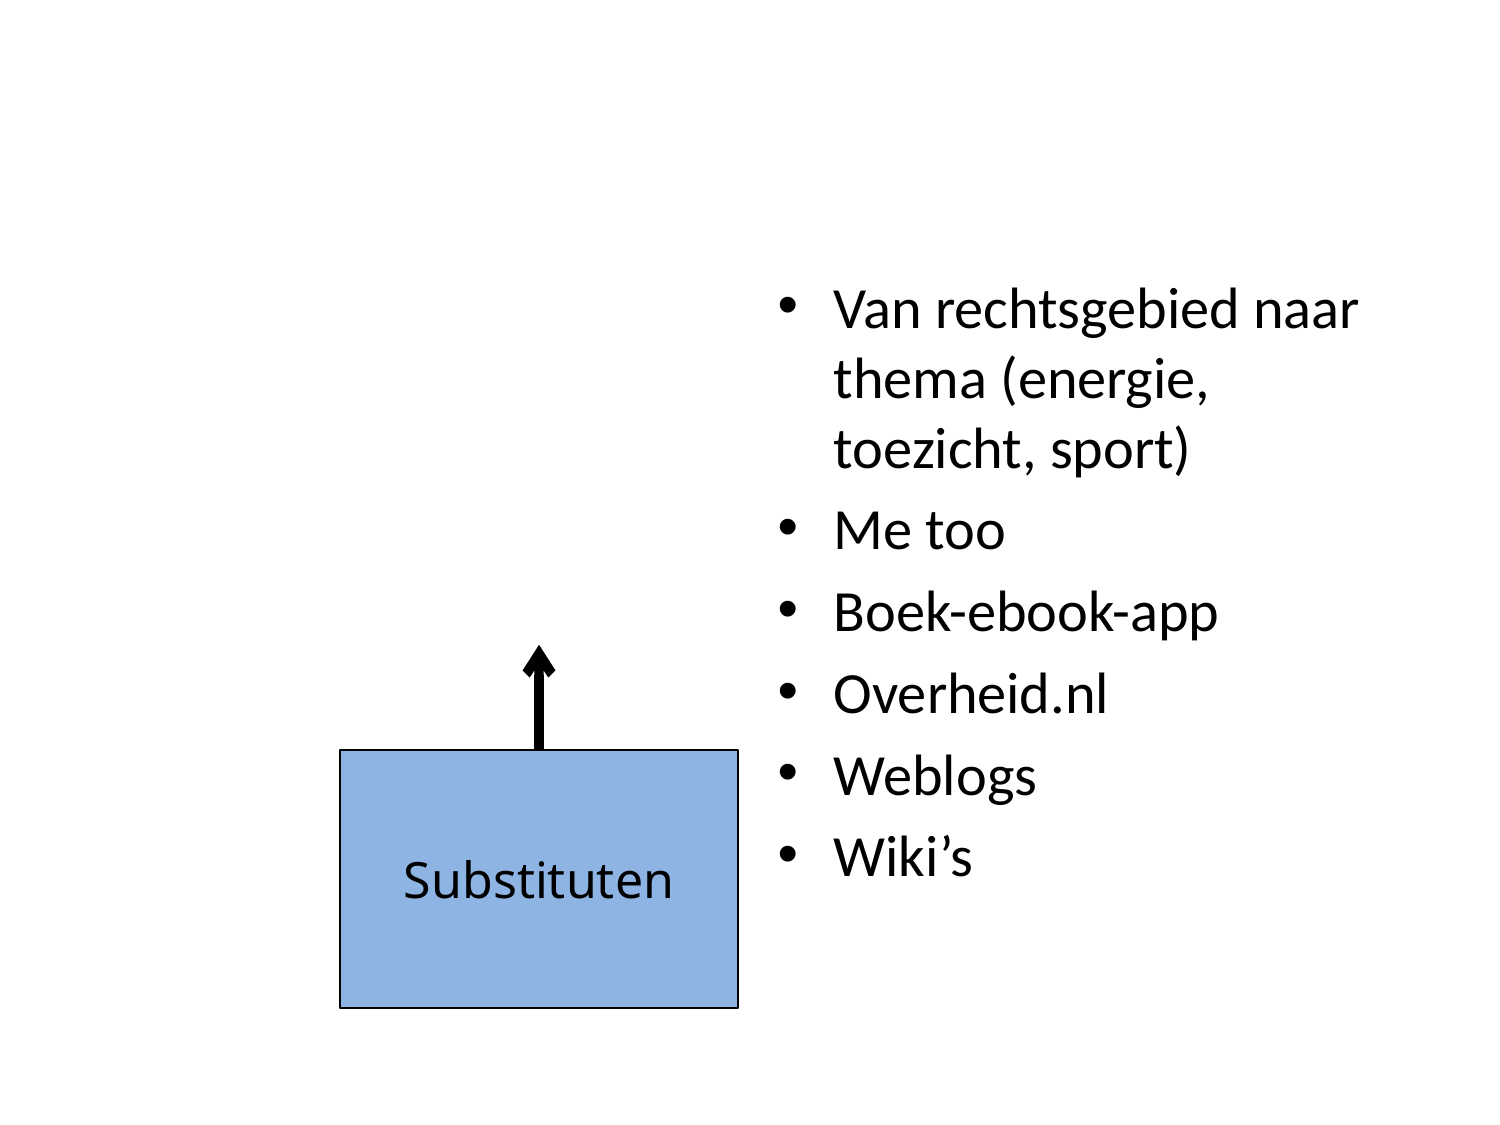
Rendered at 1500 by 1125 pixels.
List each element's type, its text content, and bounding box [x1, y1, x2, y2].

list Van rechtsgebied naar thema (energie, toezicht, sport) Me too Boek-ebook-app Overheid.nl Weblogs Wiki’s [762, 262, 1426, 1006]
text_box Substituten [338, 748, 740, 1010]
